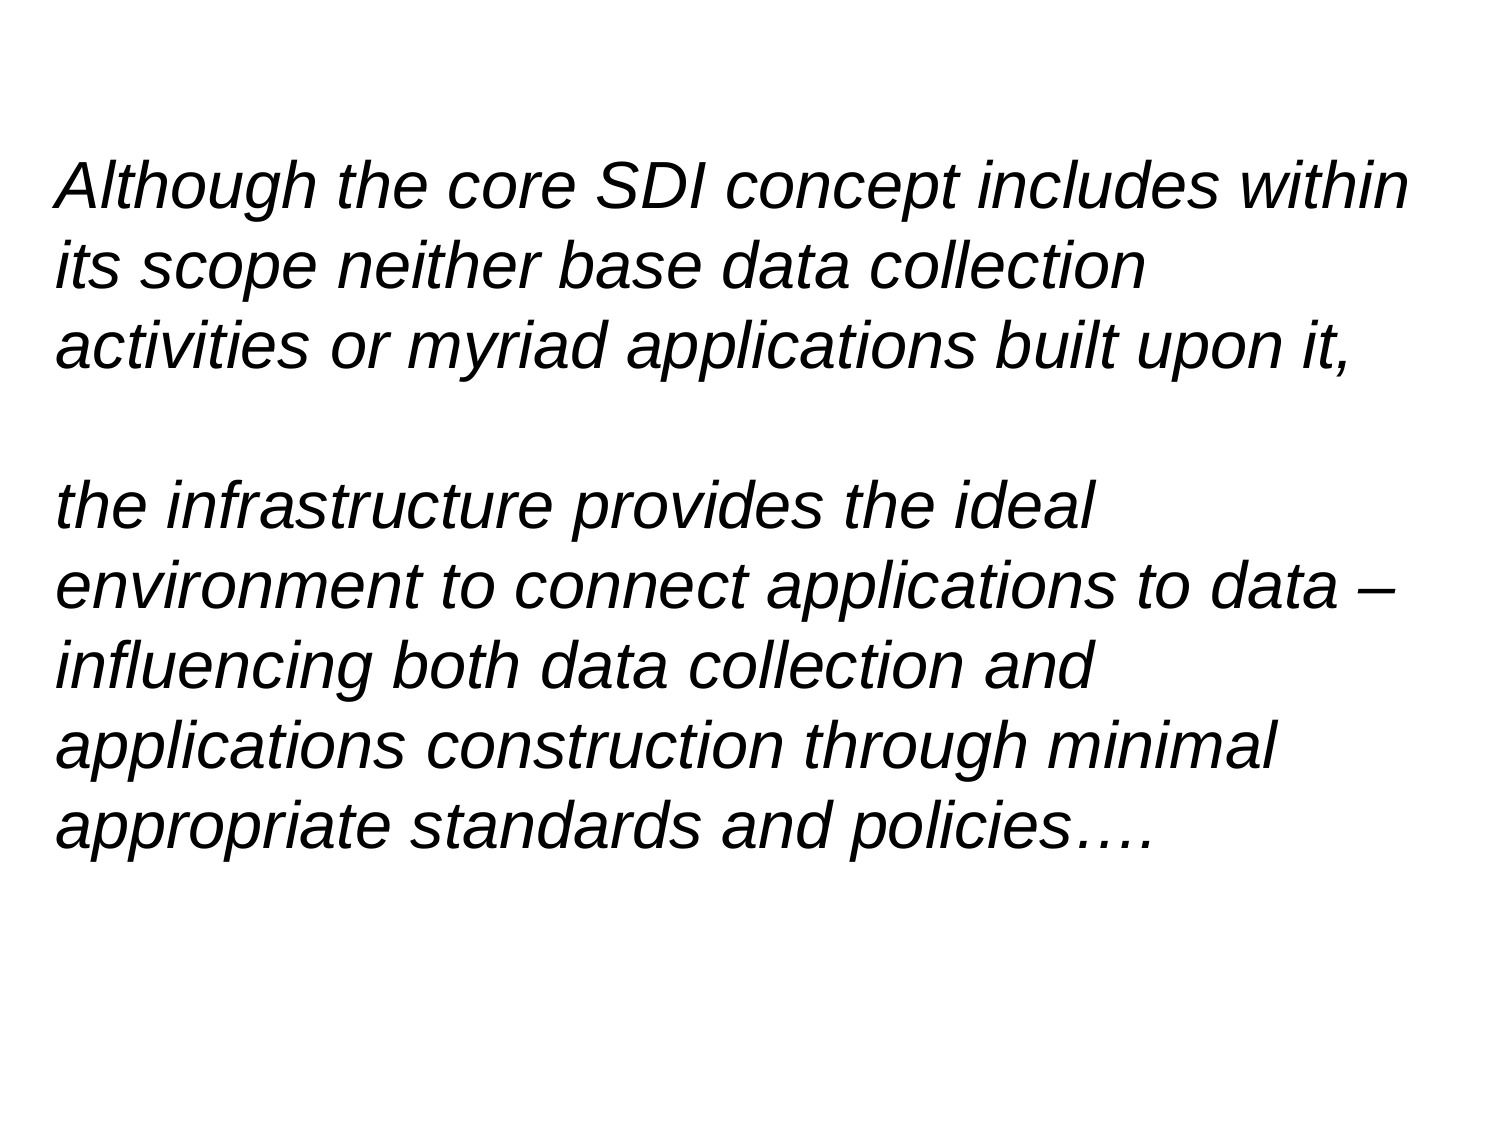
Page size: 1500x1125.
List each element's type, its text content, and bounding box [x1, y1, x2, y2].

text_box Although the core SDI concept includes within its scope neither base data collection activities or myriad applications built upon it, the infrastructure provides the ideal environment to connect applications to data – influencing both data collection and applications construction through minimal appropriate standards and policies…. [41, 54, 1436, 1125]
